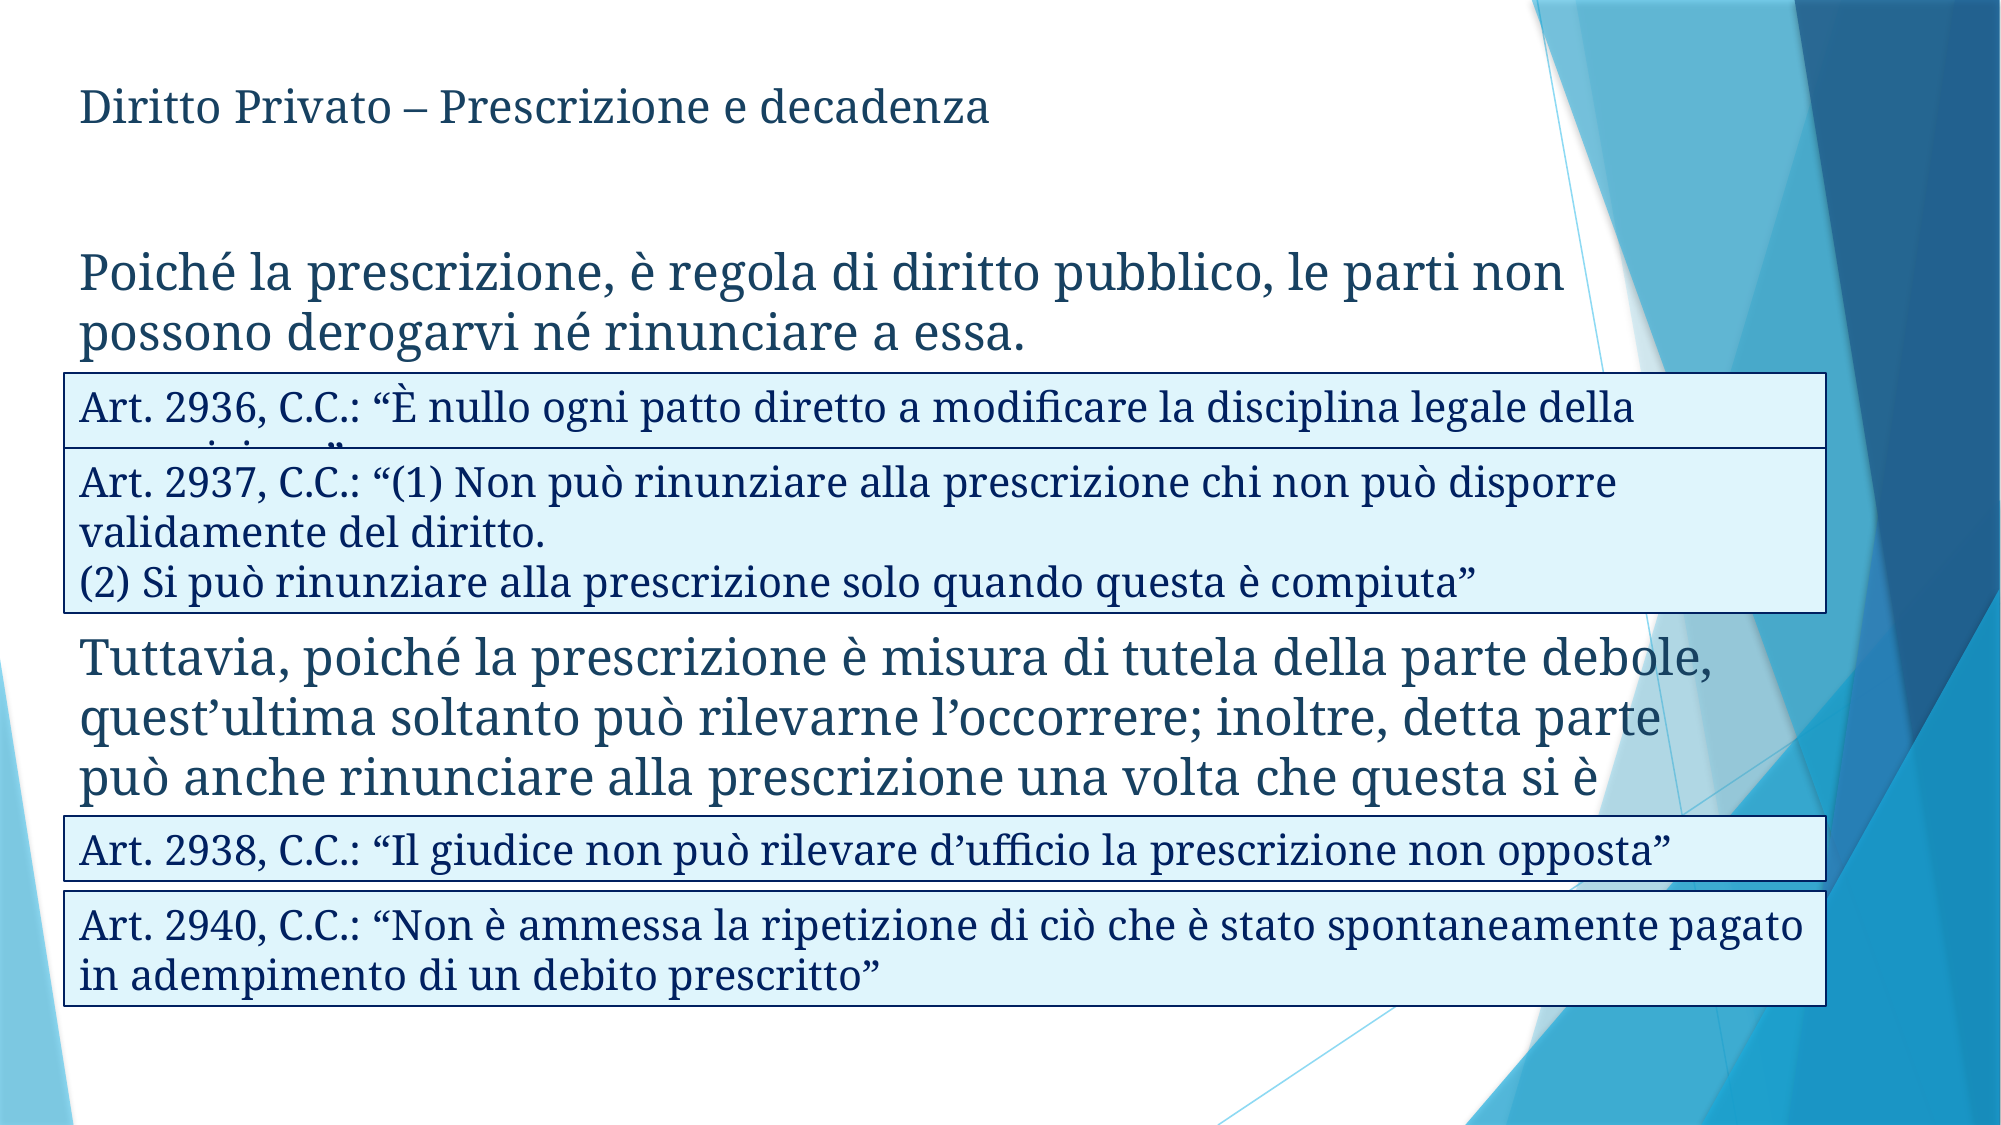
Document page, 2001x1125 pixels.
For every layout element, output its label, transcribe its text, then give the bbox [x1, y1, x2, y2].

text_box Diritto Privato – Prescrizione e decadenza [64, 58, 1549, 141]
text_box Art. 2938, C.C.: “Il giudice non può rilevare d’ufficio la prescrizione non opposta” [64, 816, 1827, 882]
text_box Art. 2940, C.C.: “Non è ammessa la ripetizione di ciò che è stato spontaneamente pagato in adempimento di un debito prescritto” [64, 891, 1827, 1007]
text_box Poiché la prescrizione, è regola di diritto pubblico, le parti non possono derogarvi né rinunciare a essa. Tuttavia, poiché la prescrizione è misura di tutela della parte debole, quest’ultima soltanto può rilevarne l’occorrere; inoltre, detta parte può anche rinunciare alla prescrizione una volta che questa si è realizzata. [64, 232, 1760, 373]
text_box Art. 2936, C.C.: “È nullo ogni patto diretto a modificare la disciplina legale della prescrizione” [64, 373, 1827, 448]
text_box Art. 2937, C.C.: “(1) Non può rinunziare alla prescrizione chi non può disporre validamente del diritto. (2) Si può rinunziare alla prescrizione solo quando questa è compiuta” [64, 448, 1827, 613]
text_box Poiché la prescrizione, è regola di diritto pubblico, le parti non possono derogarvi né rinunciare a essa. Tuttavia, poiché la prescrizione è misura di tutela della parte debole, quest’ultima soltanto può rilevarne l’occorrere; inoltre, detta parte può anche rinunciare alla prescrizione una volta che questa si è realizzata. [64, 613, 1760, 816]
